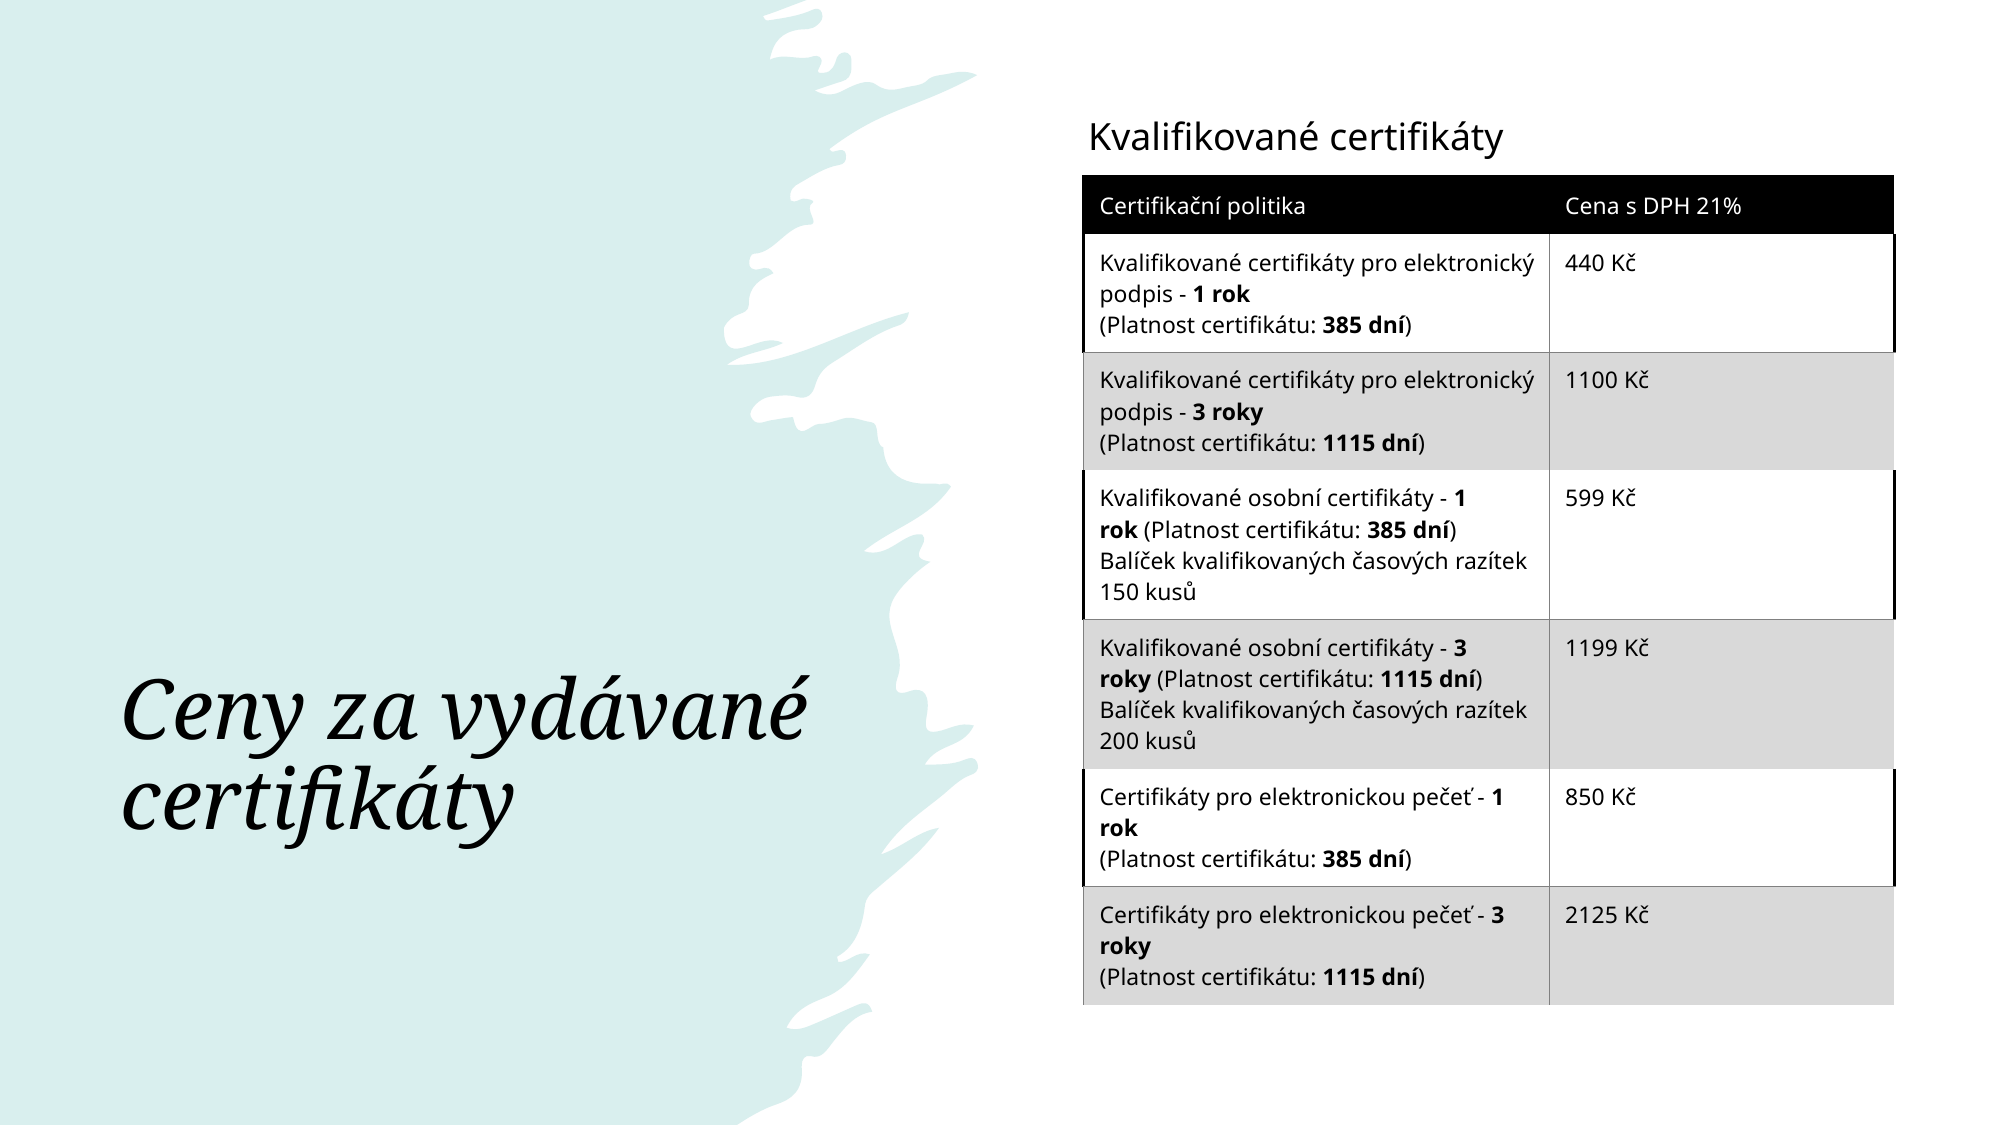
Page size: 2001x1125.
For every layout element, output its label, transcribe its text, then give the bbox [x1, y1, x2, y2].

text_box Kvalifikované certifikáty [1073, 105, 1895, 166]
title Ceny za vydávané certifikáty [105, 105, 890, 855]
table_cell 2125 Kč [1550, 887, 1894, 1005]
table_cell 599 Kč [1550, 470, 1893, 619]
table_cell Kvalifikované certifikáty pro elektronický podpis - 3 roky (Platnost certifikátu: 1115 dní) [1084, 353, 1549, 470]
table_cell 850 Kč [1550, 769, 1893, 886]
table_cell 1100 Kč [1550, 353, 1894, 470]
table_cell Certifikáty pro elektronickou pečeť - 3 roky (Platnost certifikátu: 1115 dní) [1084, 887, 1549, 1005]
table_cell Kvalifikované certifikáty pro elektronický podpis - 1 rok (Platnost certifikátu: 385 dní) [1085, 234, 1549, 352]
table_header Certifikační politika [1085, 178, 1549, 234]
table_cell Certifikáty pro elektronickou pečeť - 1 rok (Platnost certifikátu: 385 dní) [1085, 769, 1549, 886]
text_box [0, 0, 980, 1125]
table_cell Kvalifikované osobní certifikáty - 3 roky (Platnost certifikátu: 1115 dní) Balíček kvalifikovaných časových razítek 200 kusů [1084, 620, 1549, 769]
table_cell 440 Kč [1550, 234, 1893, 352]
table_cell 1199 Kč [1550, 620, 1894, 769]
text_box [741, 0, 2000, 1125]
table_cell Kvalifikované osobní certifikáty - 1 rok (Platnost certifikátu: 385 dní) Balíček kvalifikovaných časových razítek 150 kusů [1085, 470, 1549, 619]
table_header Cena s DPH 21% [1549, 178, 1894, 234]
